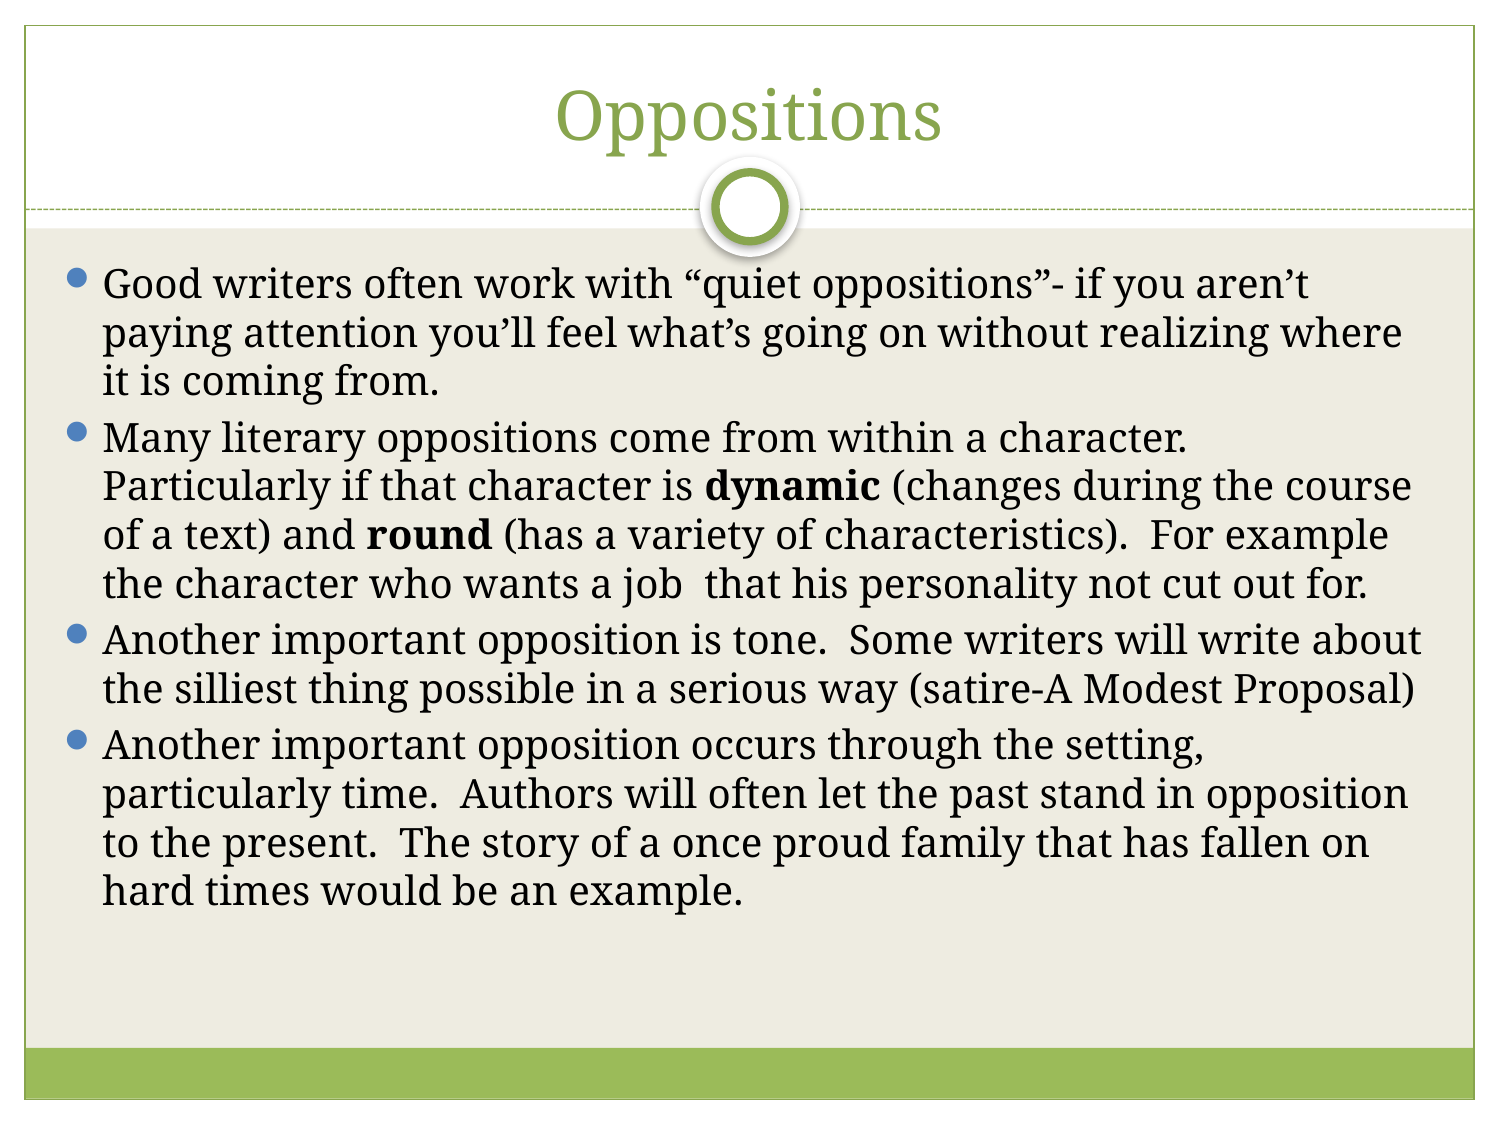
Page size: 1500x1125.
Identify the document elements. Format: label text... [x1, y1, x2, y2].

list Good writers often work with “quiet oppositions”- if you aren’t paying attention you’ll feel what’s going on without realizing where it is coming from. Many literary oppositions come from within a character. Particularly if that character is dynamic (changes during the course of a text) and round (has a variety of characteristics). For example the character who wants a job that his personality not cut out for. Another important opposition is tone. Some writers will write about the silliest thing possible in a serious way (satire-A Modest Proposal) Another important opposition occurs through the setting, particularly time. Authors will often let the past stand in opposition to the present. The story of a once proud family that has fallen on hard times would be an example. [49, 250, 1445, 1001]
title Oppositions [49, 37, 1450, 162]
